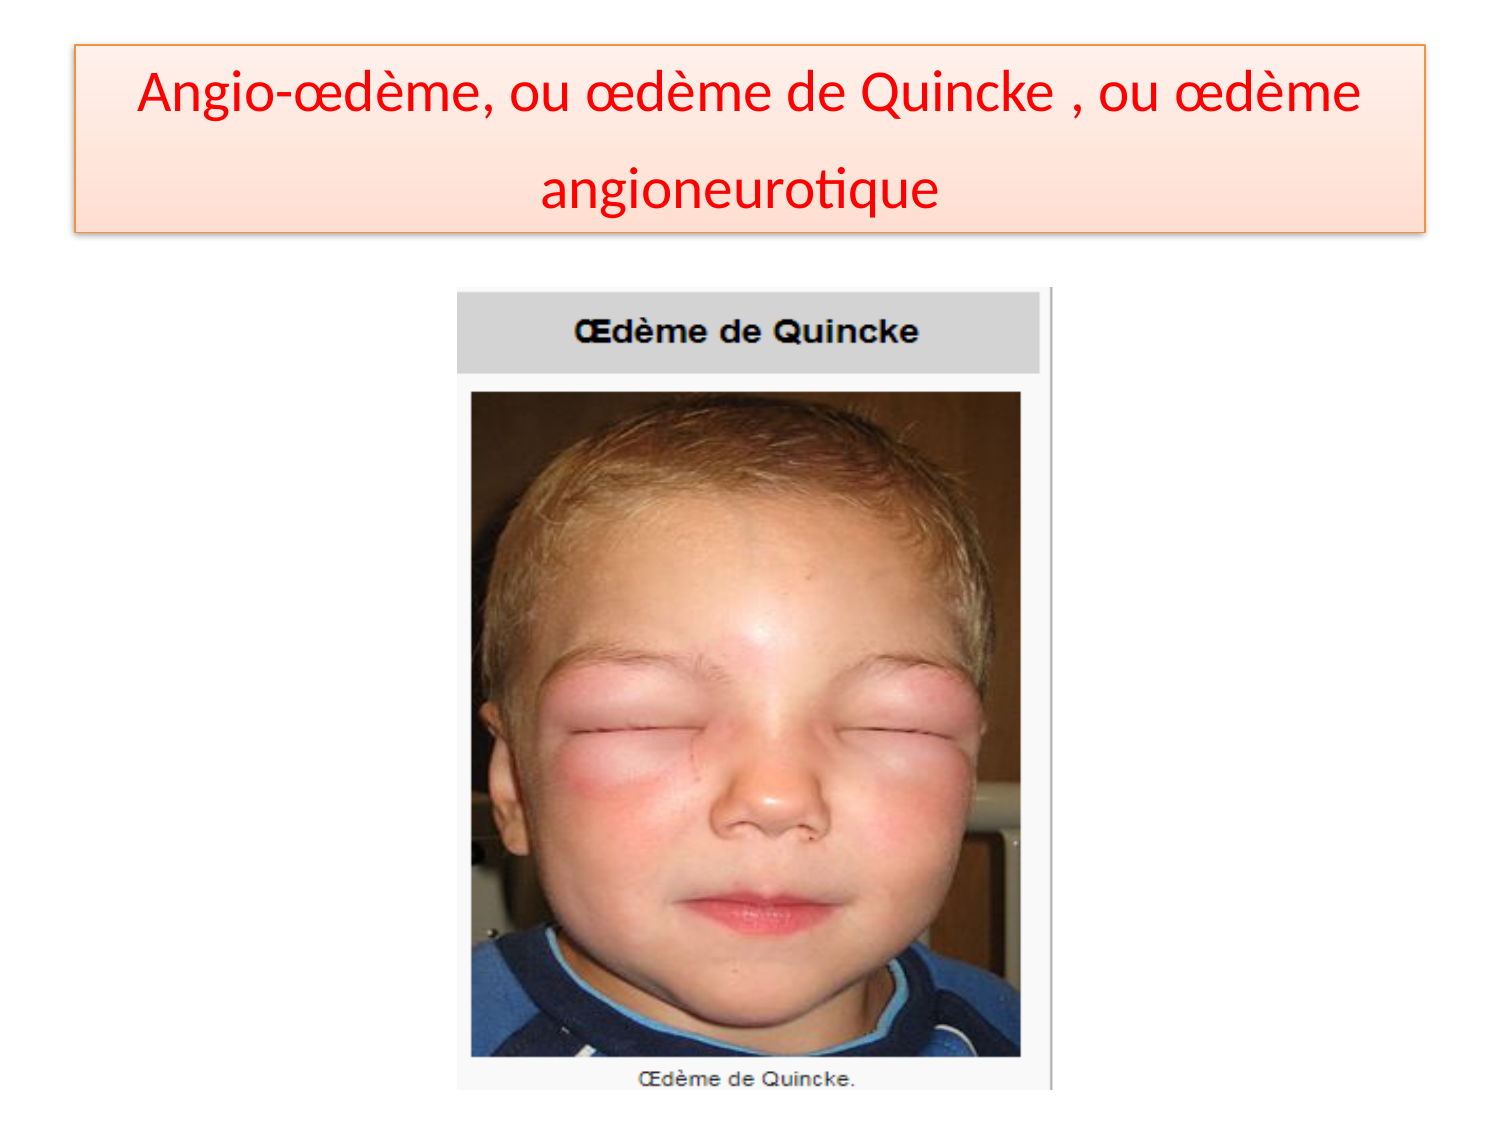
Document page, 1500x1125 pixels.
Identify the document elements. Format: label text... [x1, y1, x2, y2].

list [456, 287, 1055, 1091]
title Angio-œdème, ou œdème de Quincke , ou œdème angioneurotique [74, 44, 1426, 233]
